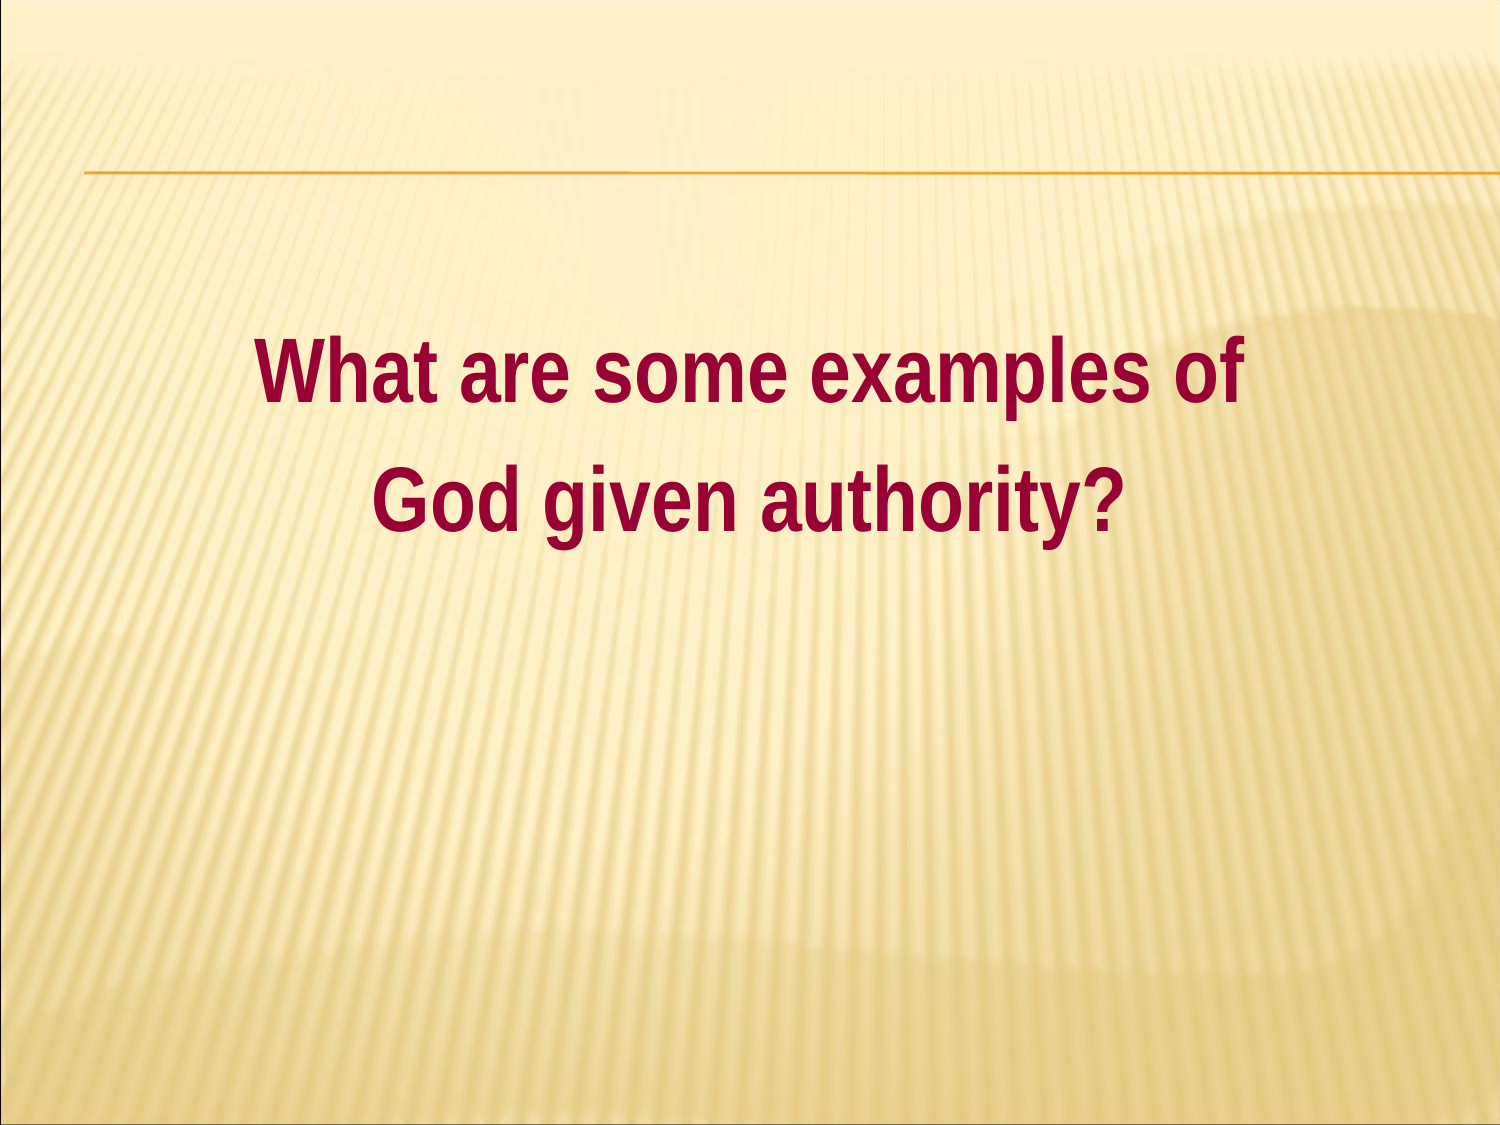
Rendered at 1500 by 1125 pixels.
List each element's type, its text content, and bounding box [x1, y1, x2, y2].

picture [0, 0, 1500, 1125]
list What are some examples of God given authority? [62, 174, 1438, 1100]
